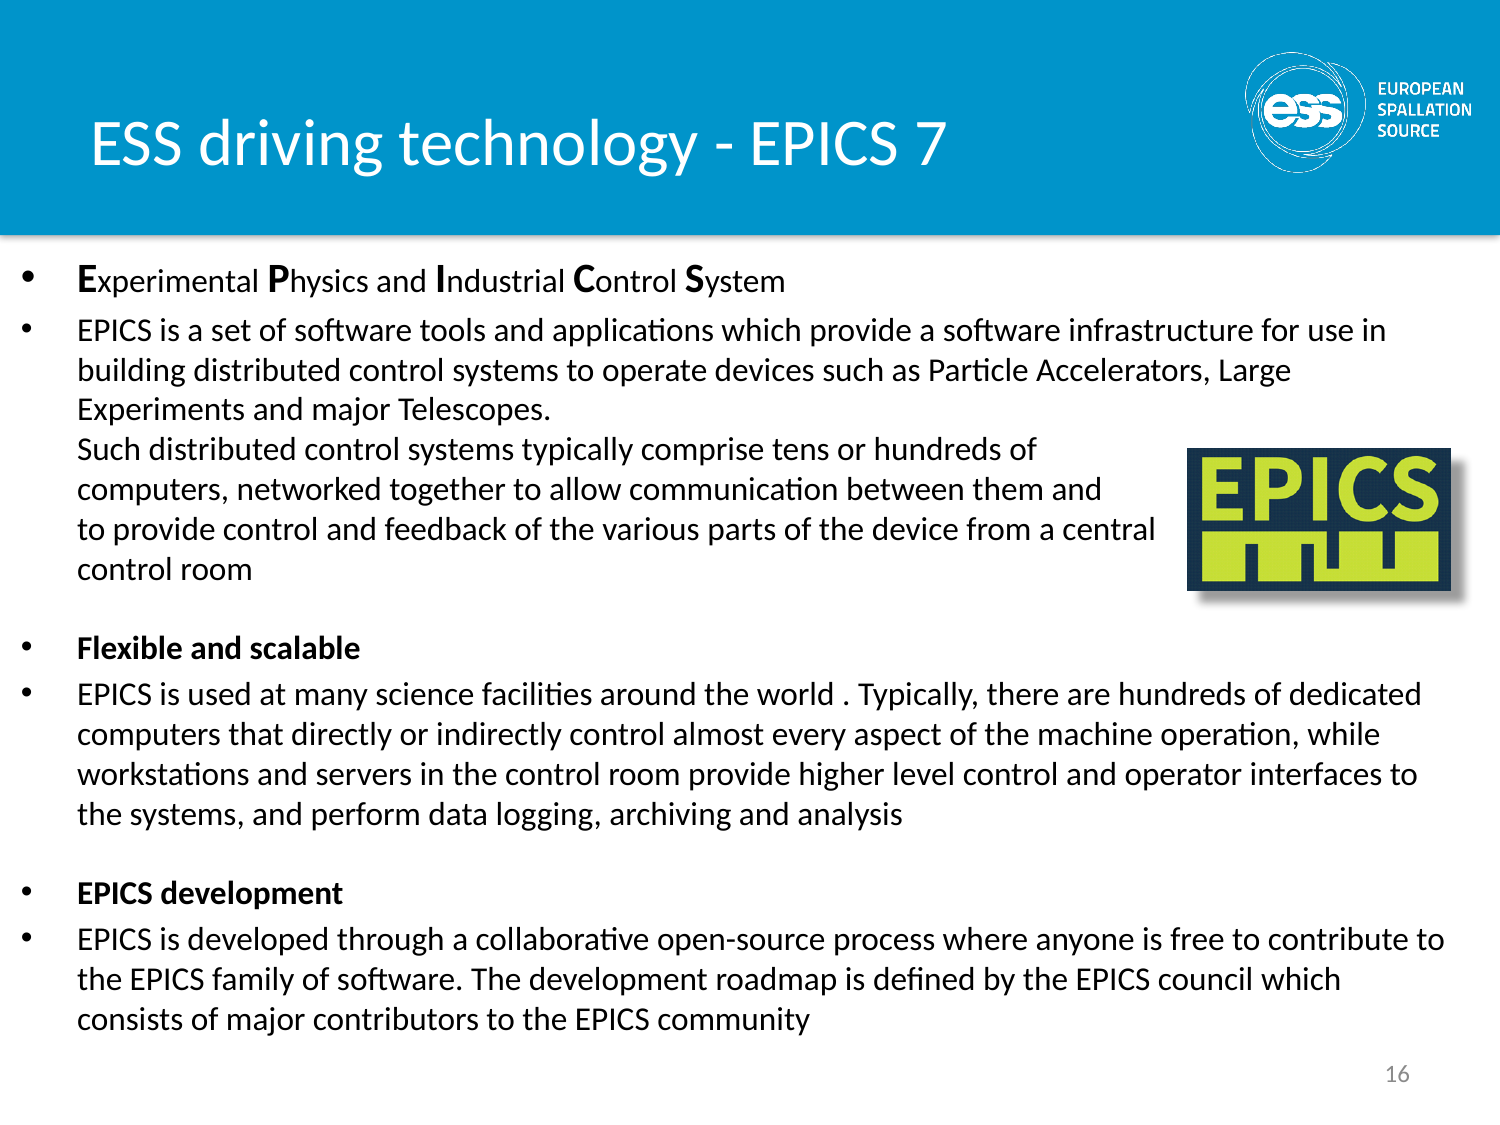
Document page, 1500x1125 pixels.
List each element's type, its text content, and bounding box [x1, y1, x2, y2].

picture [1264, 94, 1342, 127]
picture [1409, 104, 1415, 115]
picture [1418, 104, 1423, 115]
picture [1436, 104, 1444, 115]
list Experimental Physics and Industrial Control System EPICS is a set of software tools and applications which provide a software infrastructure for use in building distributed control systems to operate devices such as Particle Accelerators, Large Experiments and major Telescopes. Such distributed control systems typically comprise tens or hundreds of computers, networked together to allow communication between them and to provide control and feedback of the various parts of the device from a central control room Flexible and scalable EPICS is used at many science facilities around the world . Typically, there are hundreds of dedicated computers that directly or indirectly control almost every aspect of the machine operation, while workstations and servers in the control room provide higher level control and operator interfaces to the systems, and perform data logging, archiving and analysis EPICS development EPICS is developed through a collaborative open-source process where anyone is free to contribute to the EPICS family of software. The development roadmap is defined by the EPICS council which consists of major contributors to the EPICS community [5, 243, 1471, 1094]
picture [1186, 448, 1451, 591]
slide_number 16 [1074, 1042, 1425, 1103]
picture [1398, 109, 1406, 115]
picture [1379, 83, 1385, 94]
picture [1454, 83, 1458, 94]
picture [1389, 104, 1393, 115]
picture [1443, 86, 1450, 93]
picture [1423, 83, 1430, 94]
picture [1432, 125, 1438, 136]
picture [1400, 83, 1407, 94]
picture [1422, 125, 1428, 134]
title ESS driving technology - EPICS 7 [75, 45, 1247, 233]
